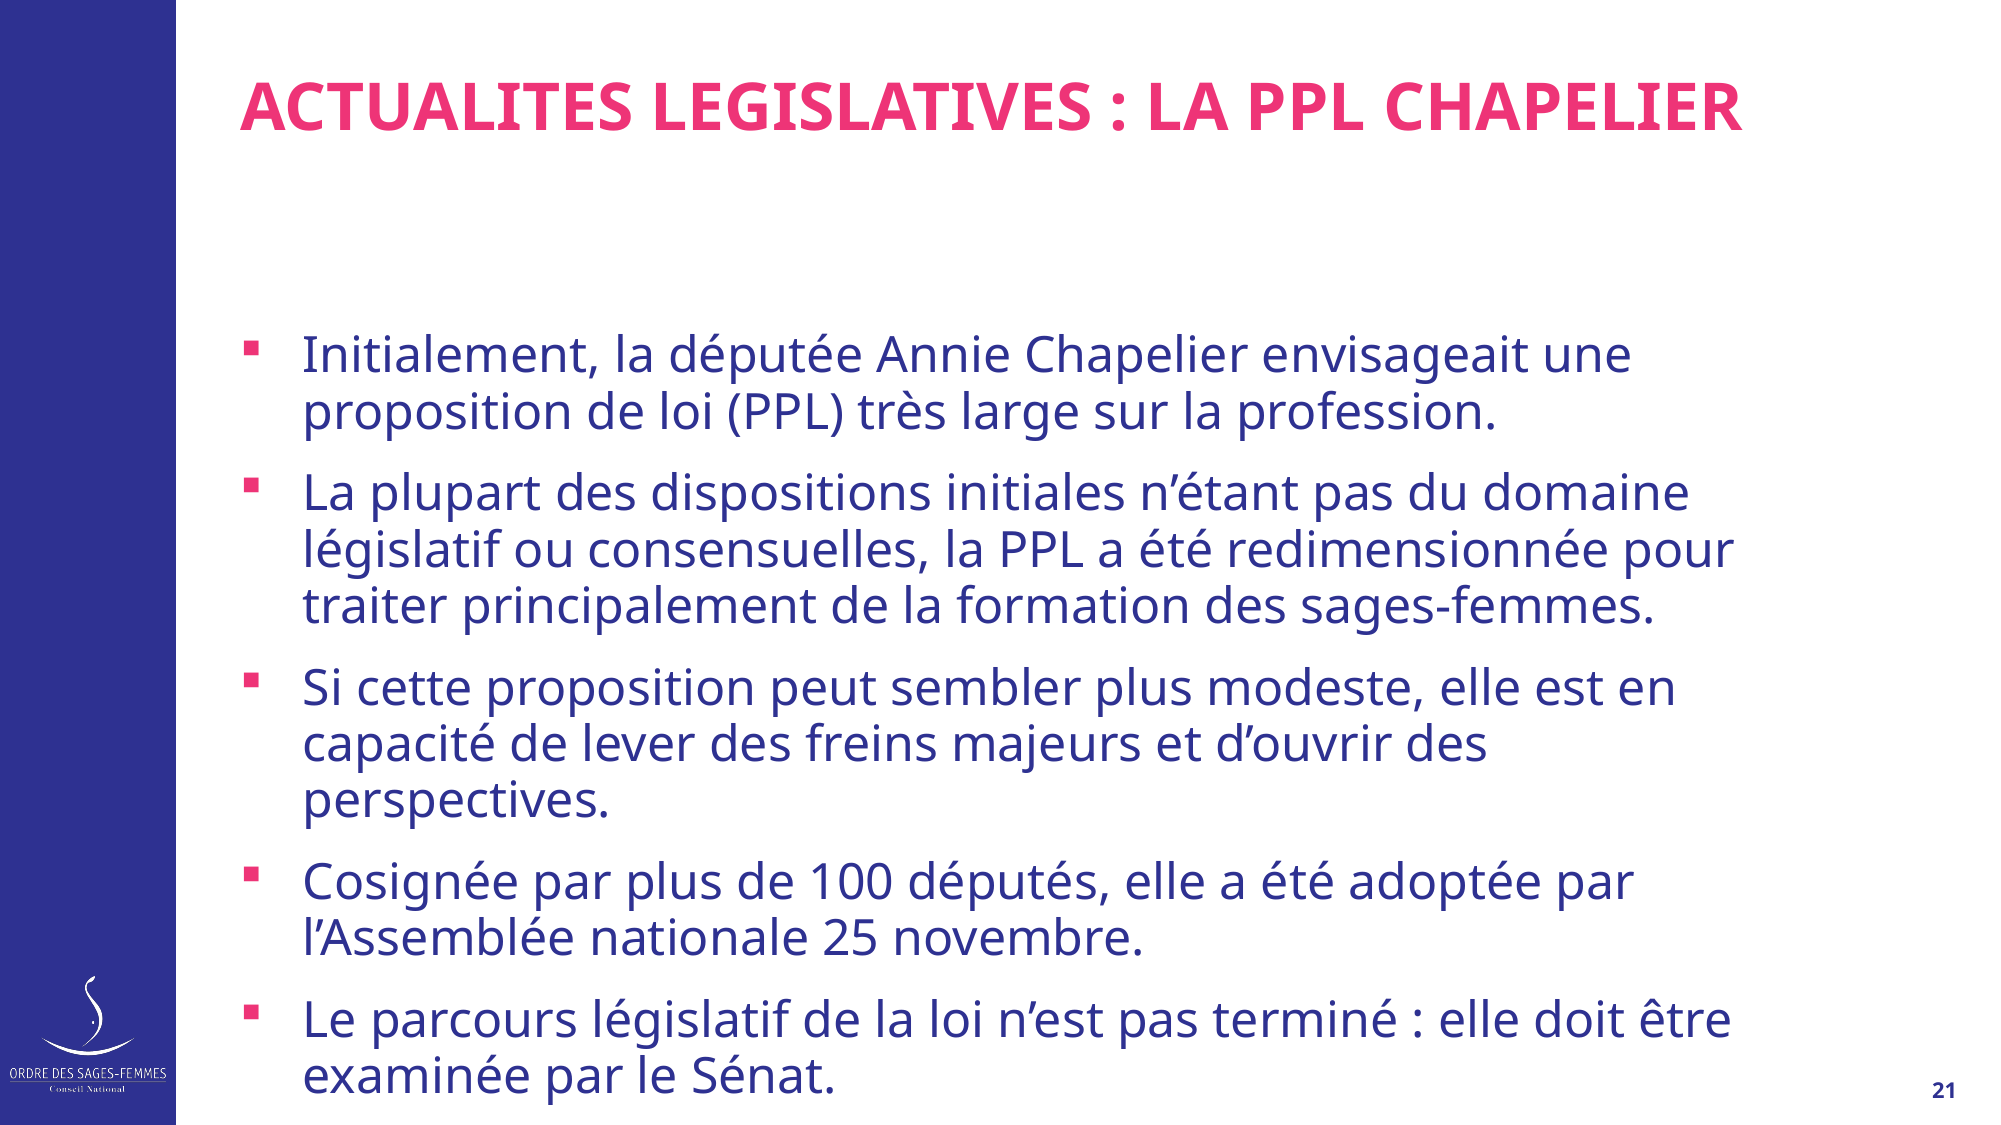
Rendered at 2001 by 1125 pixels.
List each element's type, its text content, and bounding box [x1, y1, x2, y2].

text_box Initialement, la députée Annie Chapelier envisageait une proposition de loi (PPL) très large sur la profession. La plupart des dispositions initiales n’étant pas du domaine législatif ou consensuelles, la PPL a été redimensionnée pour traiter principalement de la formation des sages-femmes. Si cette proposition peut sembler plus modeste, elle est en capacité de lever des freins majeurs et d’ouvrir des perspectives. Cosignée par plus de 100 députés, elle a été adoptée par l’Assemblée nationale 25 novembre. Le parcours législatif de la loi n’est pas terminé : elle doit être examinée par le Sénat. [224, 235, 1800, 963]
slide_number 21 [1710, 1058, 1972, 1125]
picture [10, 976, 166, 1092]
title ACTUALITES LEGISLATIVES : LA PPL CHAPELIER [225, 66, 1800, 211]
